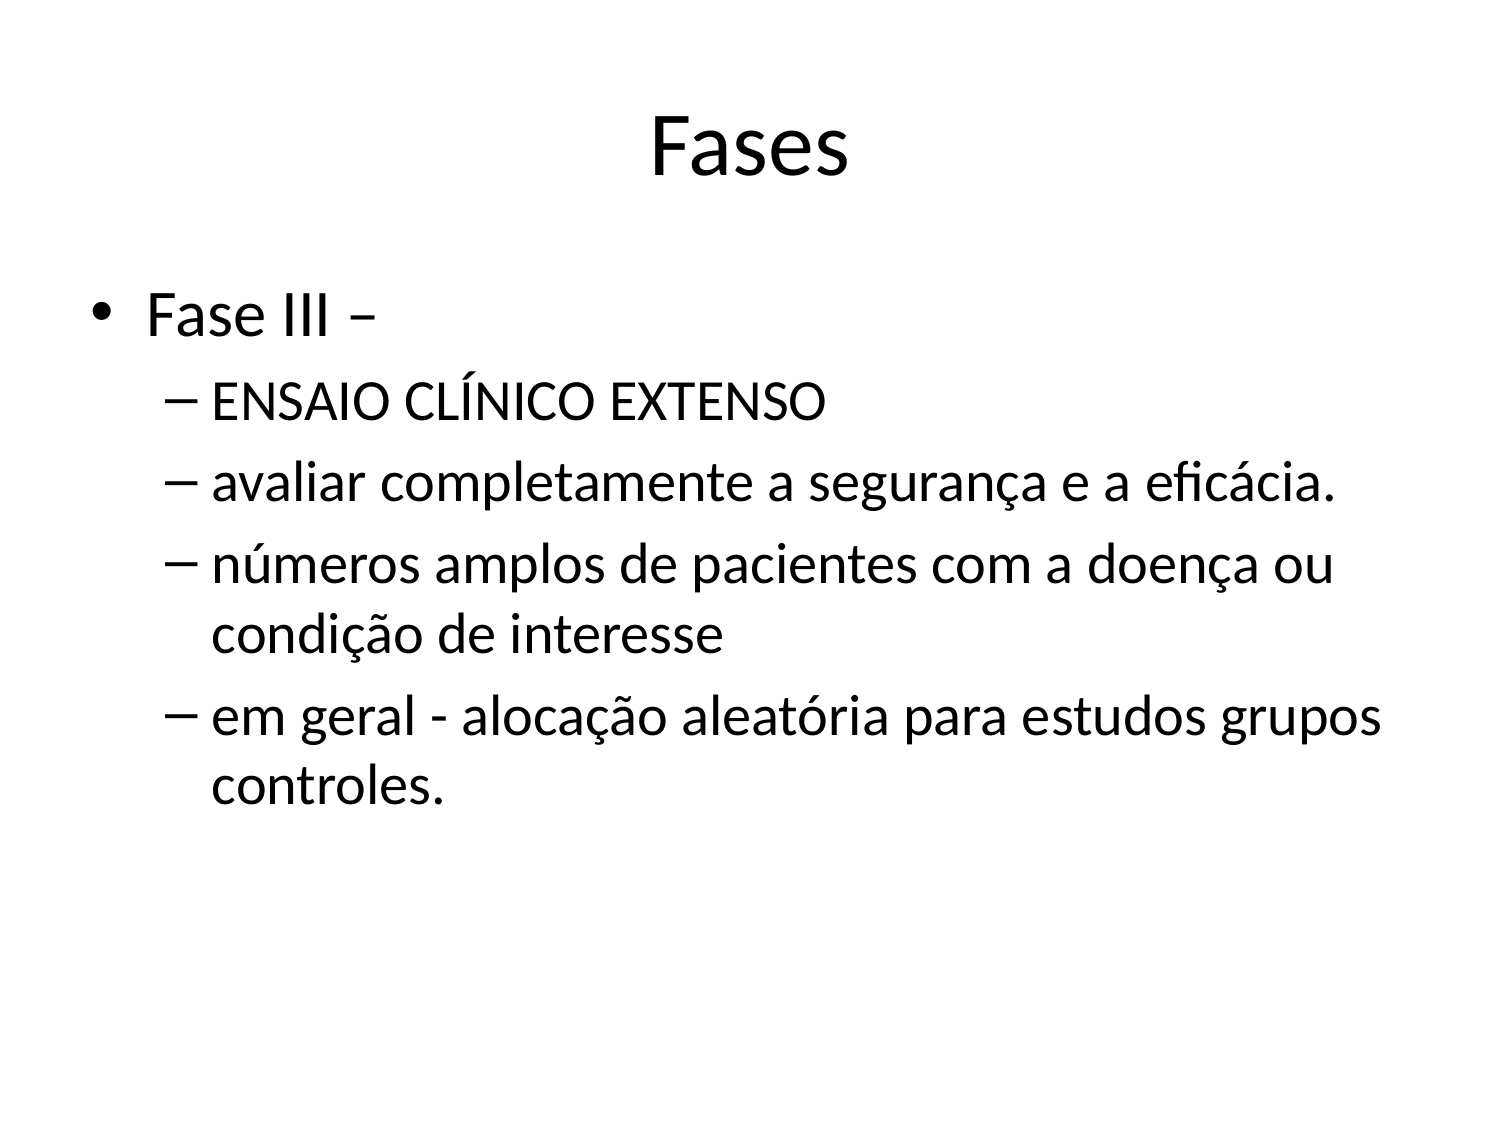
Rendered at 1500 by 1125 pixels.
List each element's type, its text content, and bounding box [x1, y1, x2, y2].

list Fase III – ENSAIO CLÍNICO EXTENSO avaliar completamente a segurança e a eficácia. números amplos de pacientes com a doença ou condição de interesse em geral - alocação aleatória para estudos grupos controles. [75, 262, 1425, 1005]
title Fases [75, 45, 1425, 233]
